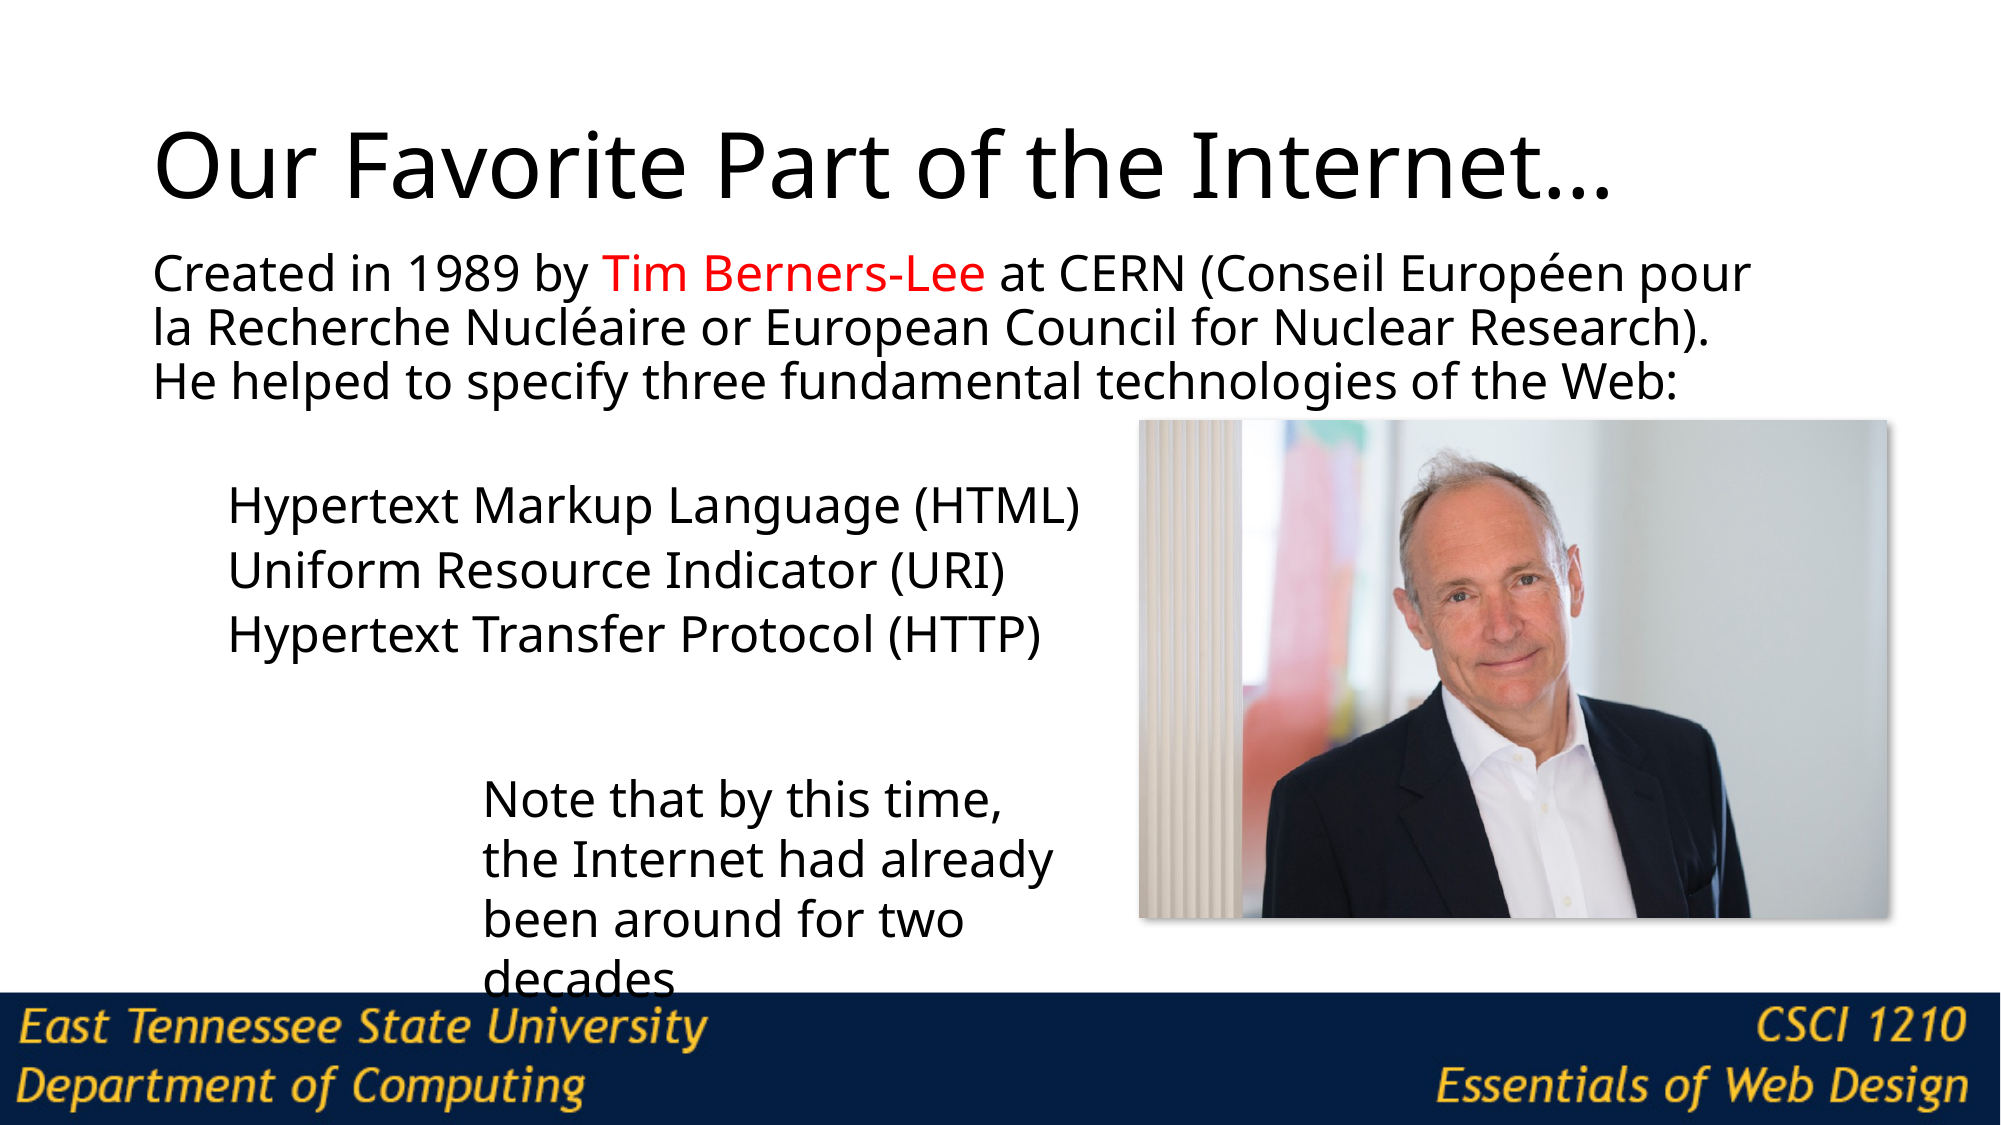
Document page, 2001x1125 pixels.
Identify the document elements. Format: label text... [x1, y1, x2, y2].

text_box Note that by this time, the Internet had already been around for two decades [467, 759, 1093, 1015]
picture [0, 0, 2001, 1125]
title Our Favorite Part of the Internet… [137, 59, 1863, 278]
list Created in 1989 by Tim Berners-Lee at CERN (Conseil Européen pour la Recherche Nucléaire or European Council for Nuclear Research). He helped to specify three fundamental technologies of the Web: Hypertext Markup Language (HTML) Uniform Resource Indicator (URI) Hypertext Transfer Protocol (HTTP) [137, 241, 1800, 1046]
